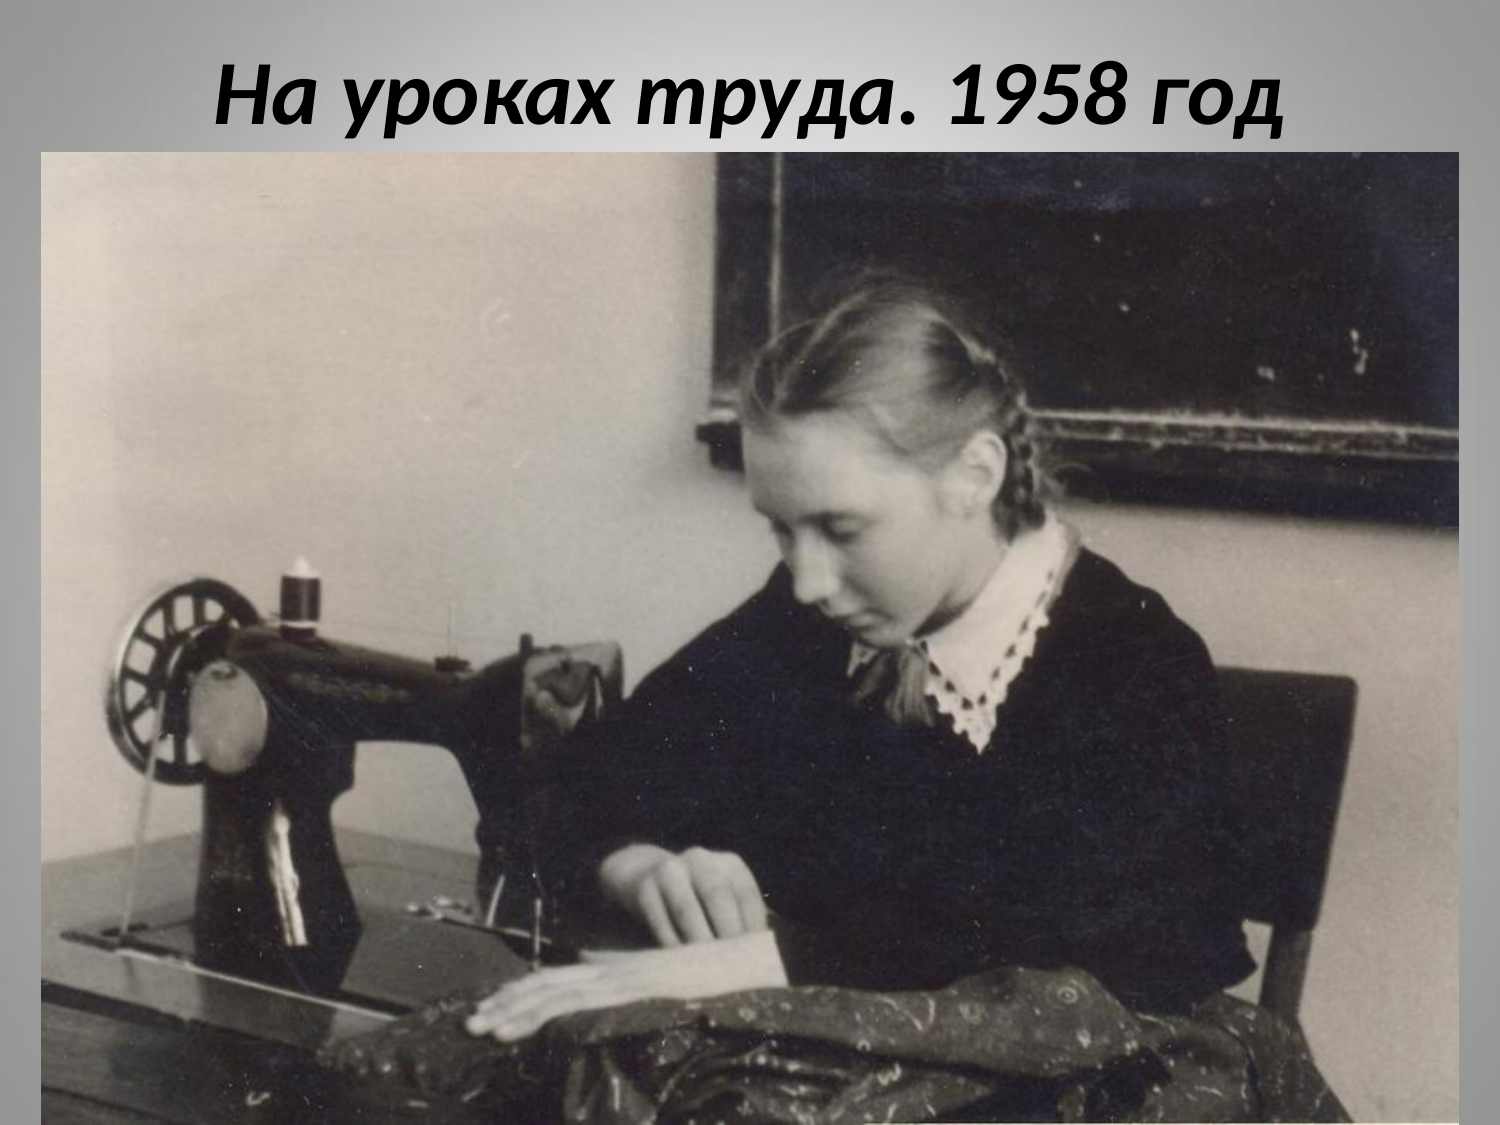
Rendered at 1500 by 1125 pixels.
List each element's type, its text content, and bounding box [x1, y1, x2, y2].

title На уроках труда. 1958 год [75, 0, 1425, 150]
picture [0, 0, 1500, 1125]
